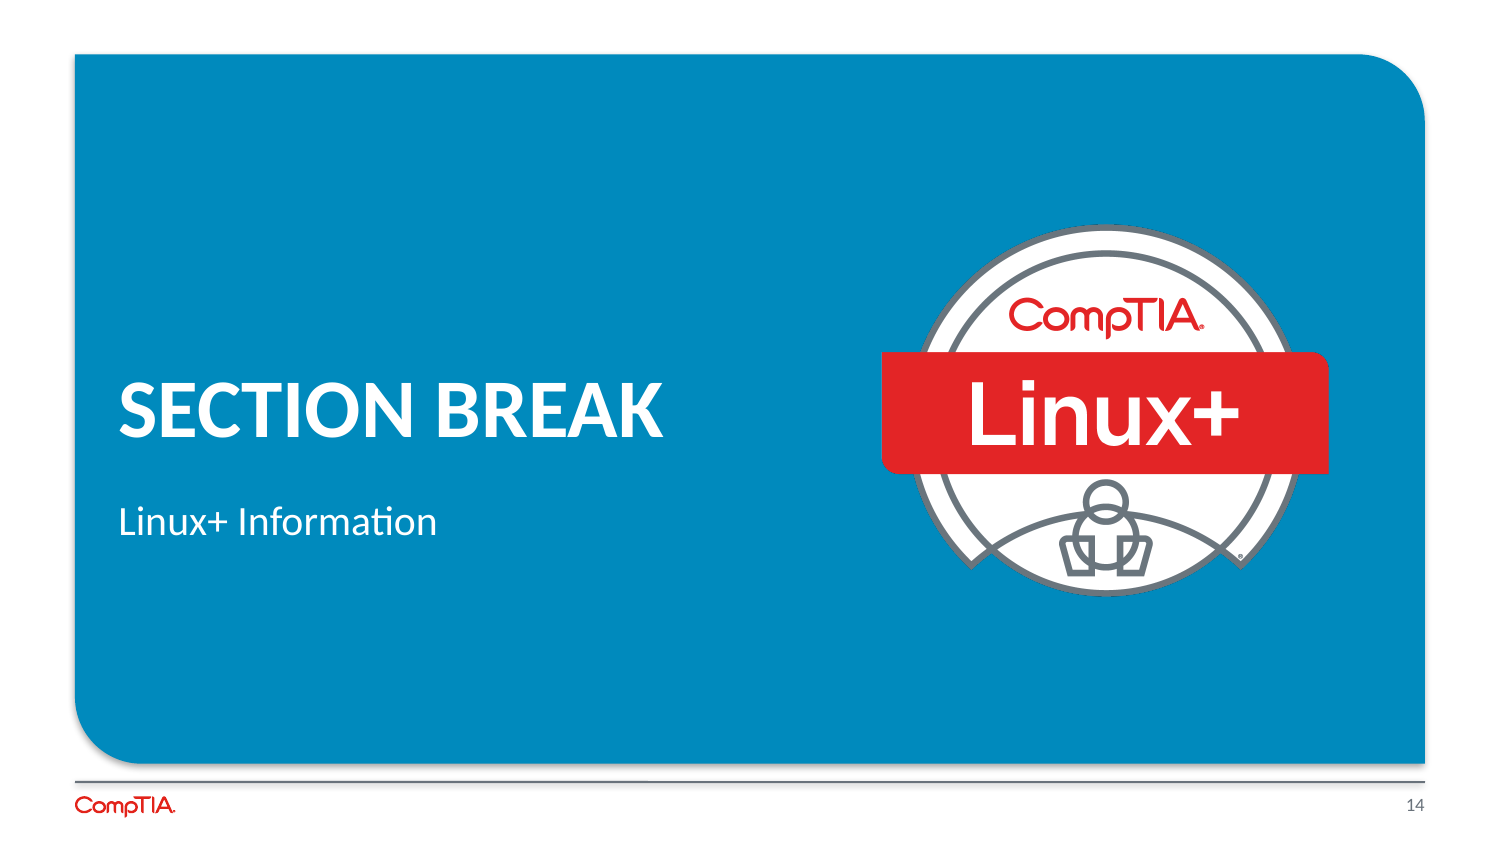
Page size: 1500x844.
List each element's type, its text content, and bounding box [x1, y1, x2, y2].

text_box Section break [118, 320, 798, 488]
text_box <number> [1381, 782, 1425, 827]
picture [882, 225, 1328, 596]
text_box Linux+ Information [118, 488, 798, 552]
